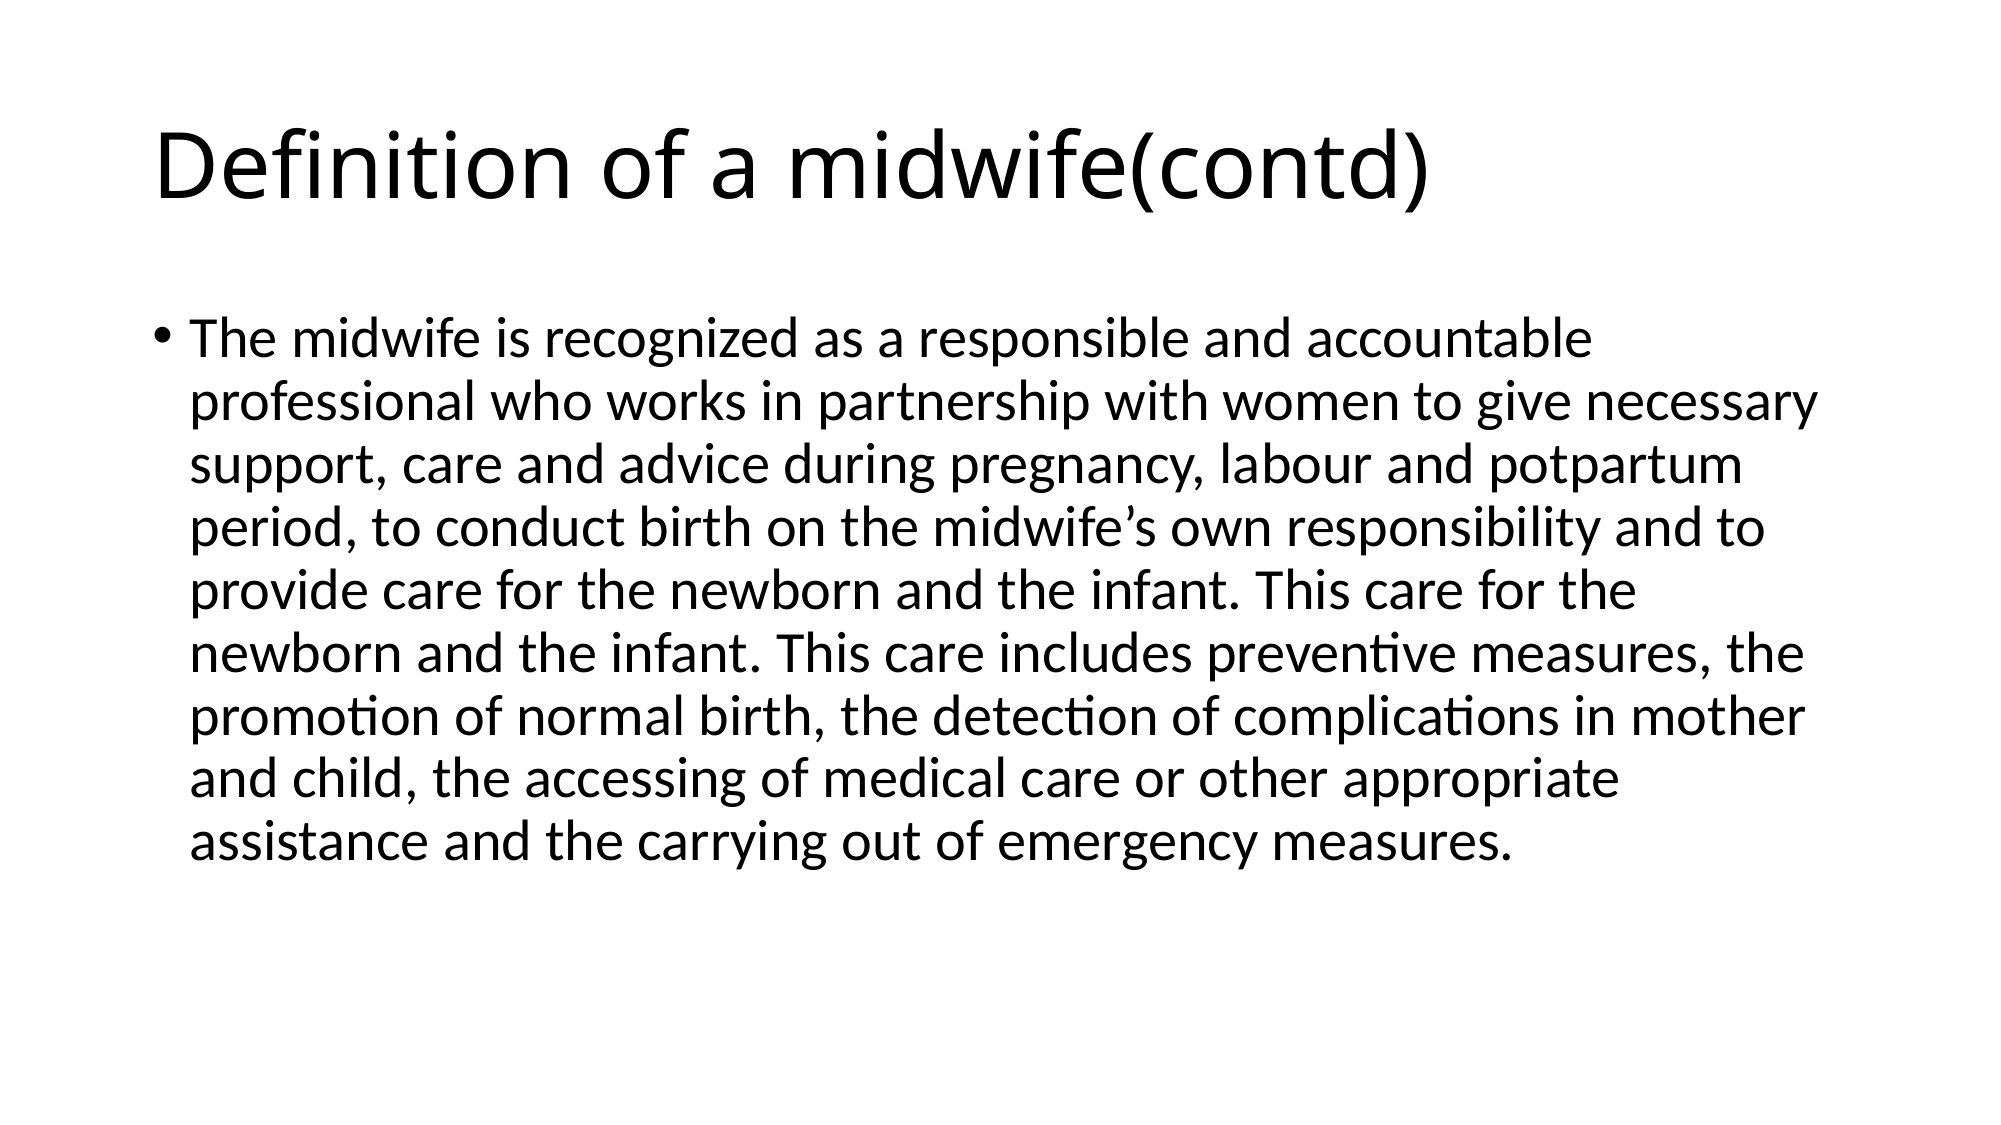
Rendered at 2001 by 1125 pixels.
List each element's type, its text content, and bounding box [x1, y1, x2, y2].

title Definition of a midwife(contd) [137, 59, 1863, 278]
list The midwife is recognized as a responsible and accountable professional who works in partnership with women to give necessary support, care and advice during pregnancy, labour and potpartum period, to conduct birth on the midwife’s own responsibility and to provide care for the newborn and the infant. This care for the newborn and the infant. This care includes preventive measures, the promotion of normal birth, the detection of complications in mother and child, the accessing of medical care or other appropriate assistance and the carrying out of emergency measures. [137, 299, 1863, 1014]
